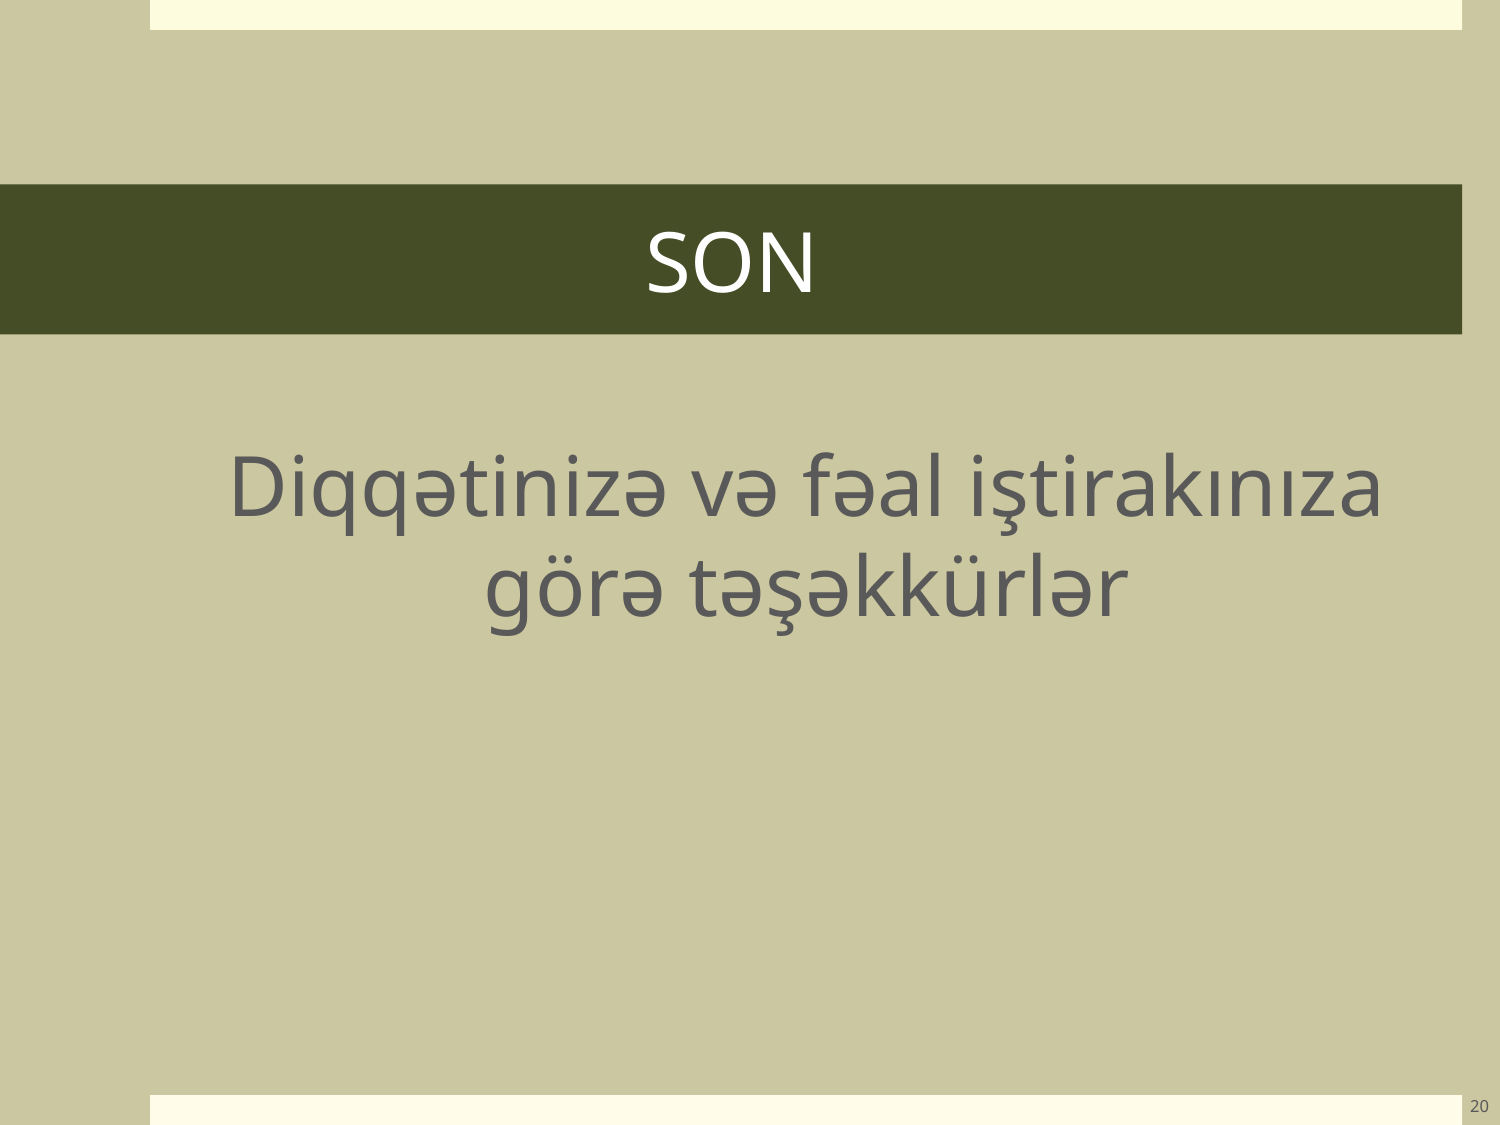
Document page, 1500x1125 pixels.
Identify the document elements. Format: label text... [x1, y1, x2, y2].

title SON [0, 184, 1463, 335]
list Diqqətinizə və fəal iştirakınıza görə təşəkkürlər [182, 425, 1432, 1029]
slide_number 20 [1441, 1077, 1500, 1125]
